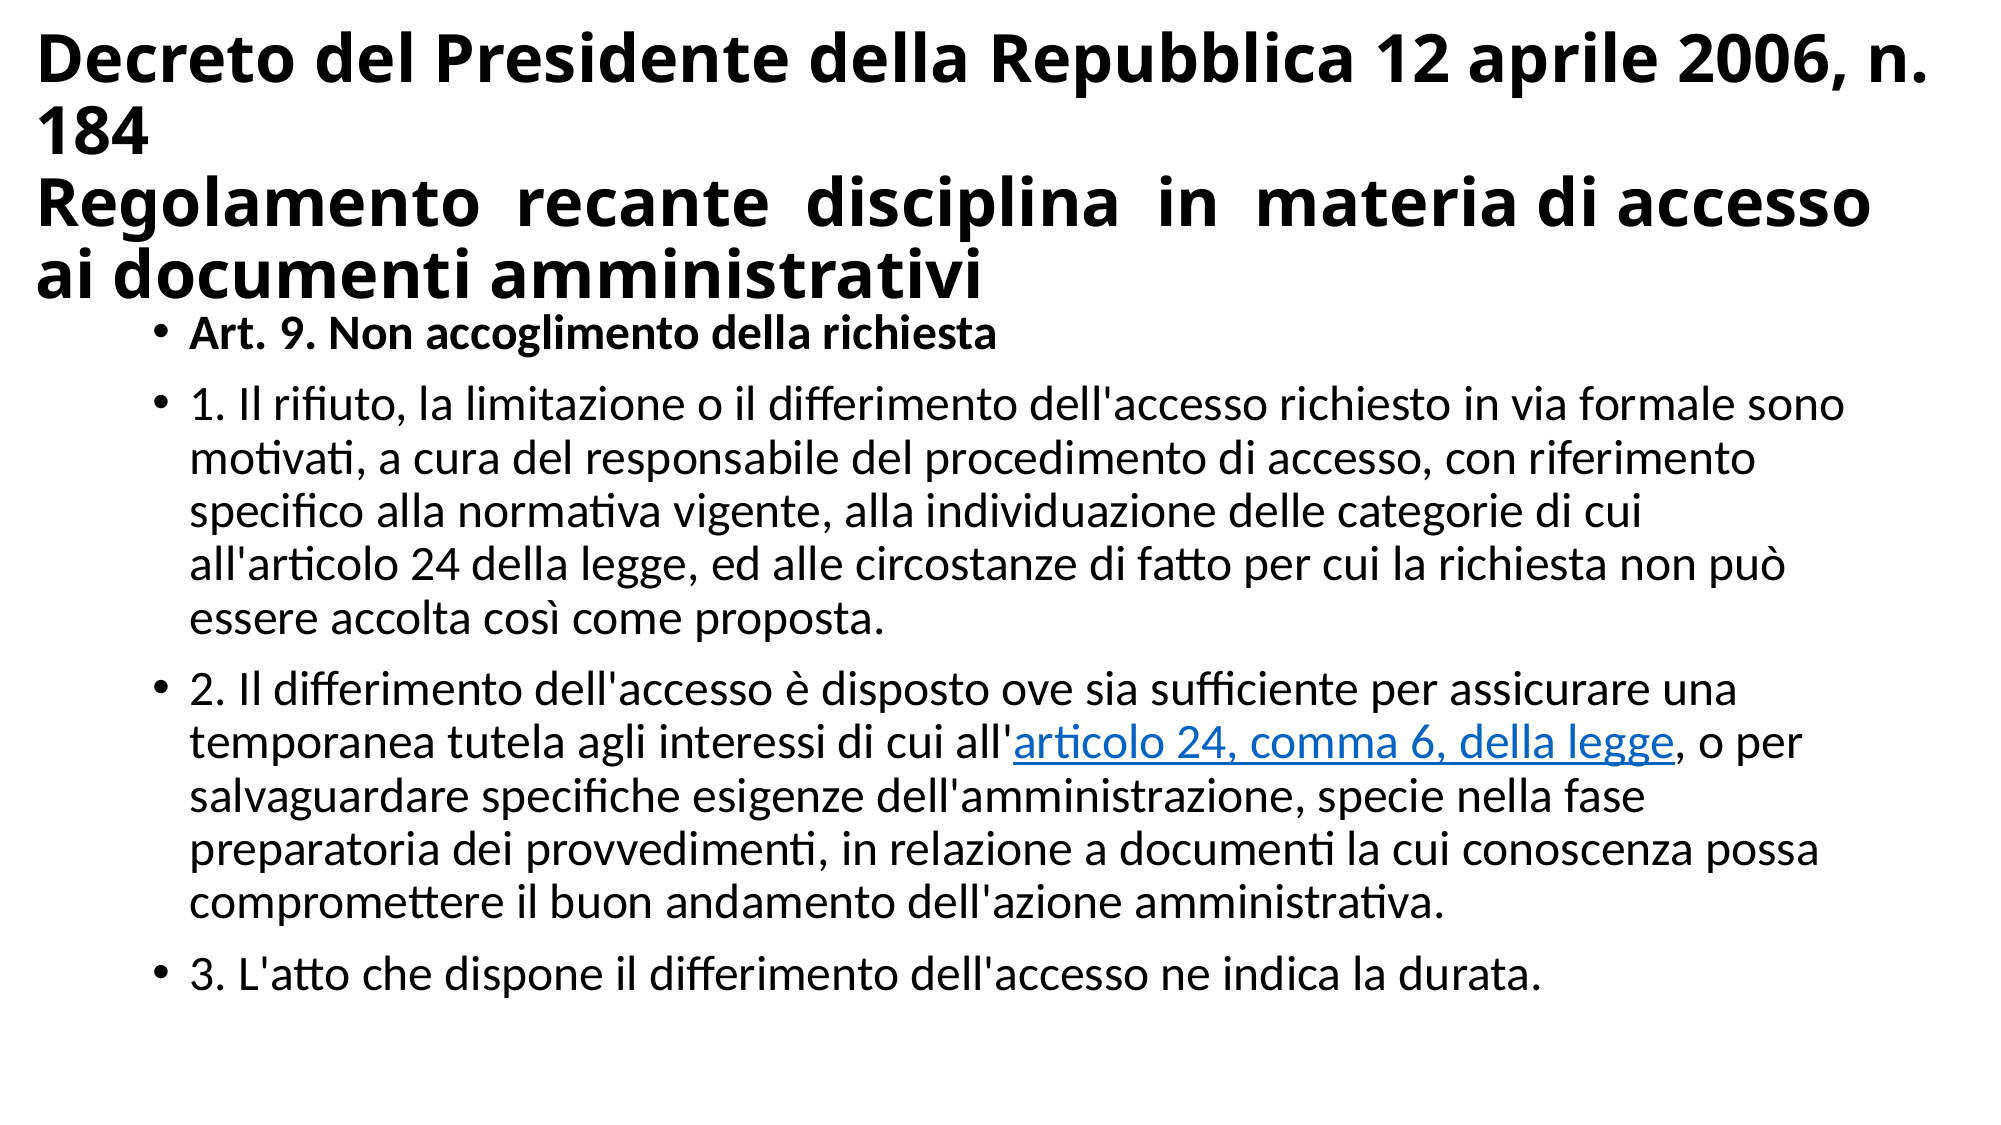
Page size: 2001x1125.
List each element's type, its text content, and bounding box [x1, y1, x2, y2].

list Art. 9. Non accoglimento della richiesta 1. Il rifiuto, la limitazione o il differimento dell'accesso richiesto in via formale sono motivati, a cura del responsabile del procedimento di accesso, con riferimento specifico alla normativa vigente, alla individuazione delle categorie di cui all'articolo 24 della legge, ed alle circostanze di fatto per cui la richiesta non può essere accolta così come proposta. 2. Il differimento dell'accesso è disposto ove sia sufficiente per assicurare una temporanea tutela agli interessi di cui all'articolo 24, comma 6, della legge, o per salvaguardare specifiche esigenze dell'amministrazione, specie nella fase preparatoria dei provvedimenti, in relazione a documenti la cui conoscenza possa compromettere il buon andamento dell'azione amministrativa. 3. L'atto che dispone il differimento dell'accesso ne indica la durata. [137, 299, 1863, 1014]
title Decreto del Presidente della Repubblica 12 aprile 2006, n. 184 Regolamento recante disciplina in materia di accesso ai documenti amministrativi [20, 59, 1946, 278]
